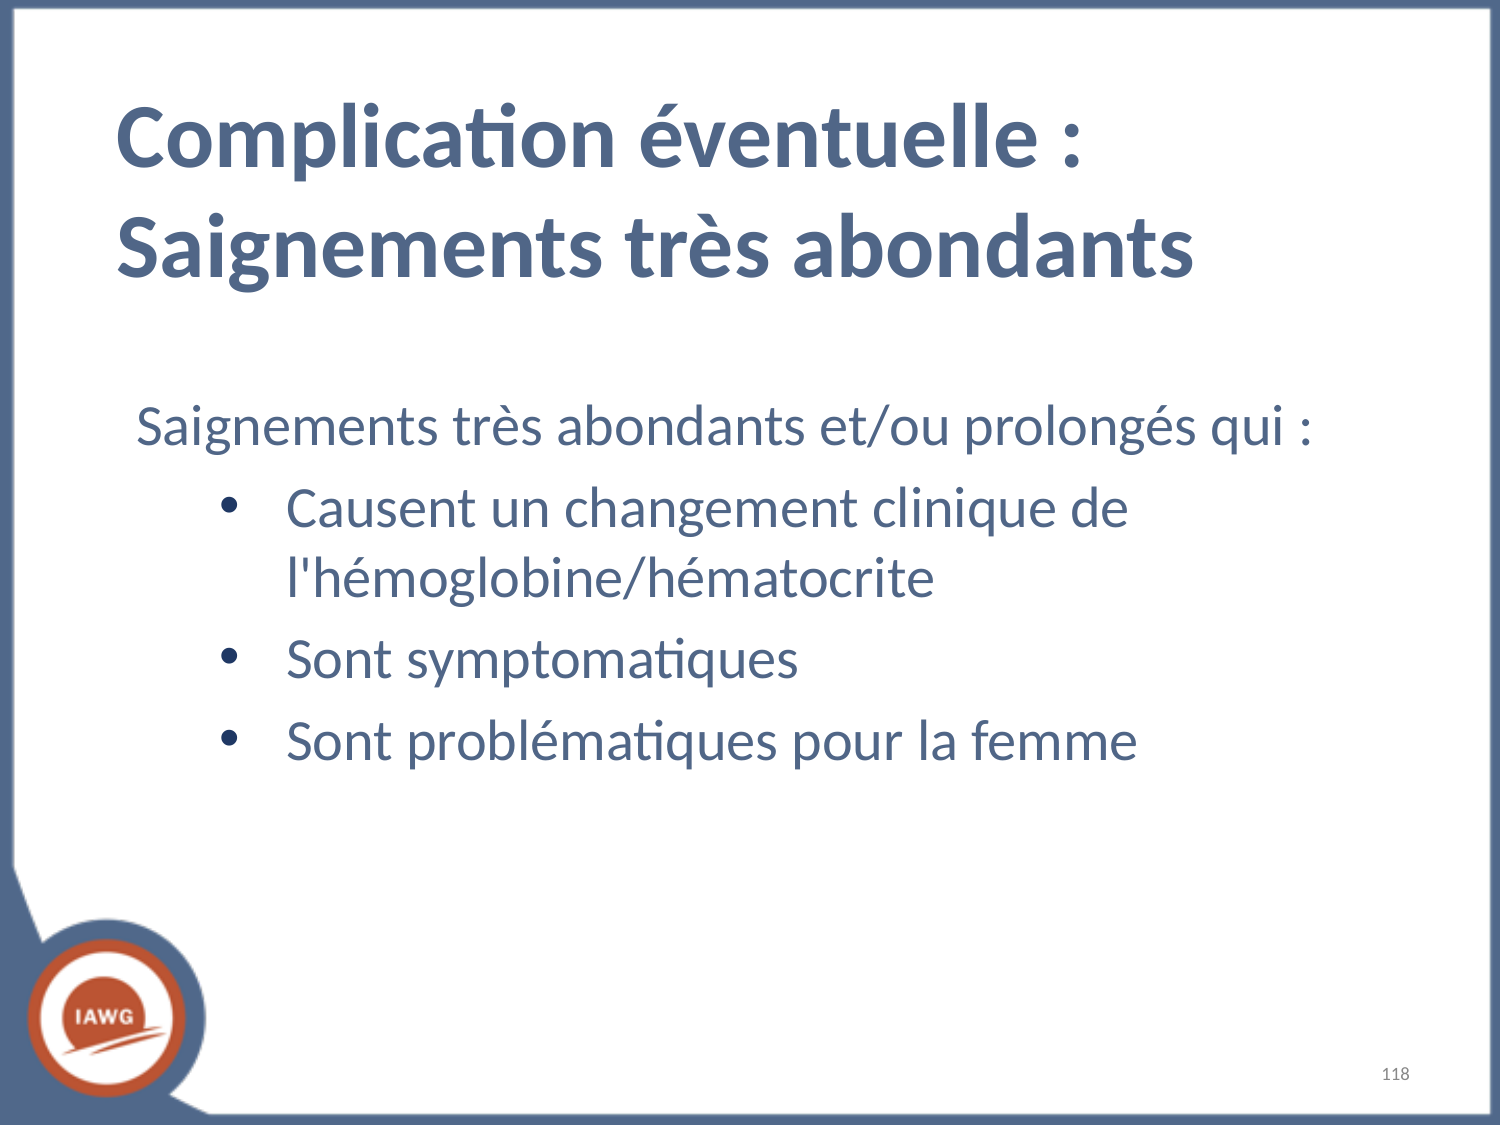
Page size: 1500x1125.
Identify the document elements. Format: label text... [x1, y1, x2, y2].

picture [0, 0, 1500, 1125]
slide_number ‹#› [1074, 1042, 1425, 1103]
list Saignements très abondants et/ou prolongés qui : Causent un changement clinique de l'hémoglobine/hématocrite Sont symptomatiques Sont problématiques pour la femme [125, 381, 1413, 784]
title Complication éventuelle : Saignements très abondants [105, 99, 1301, 272]
